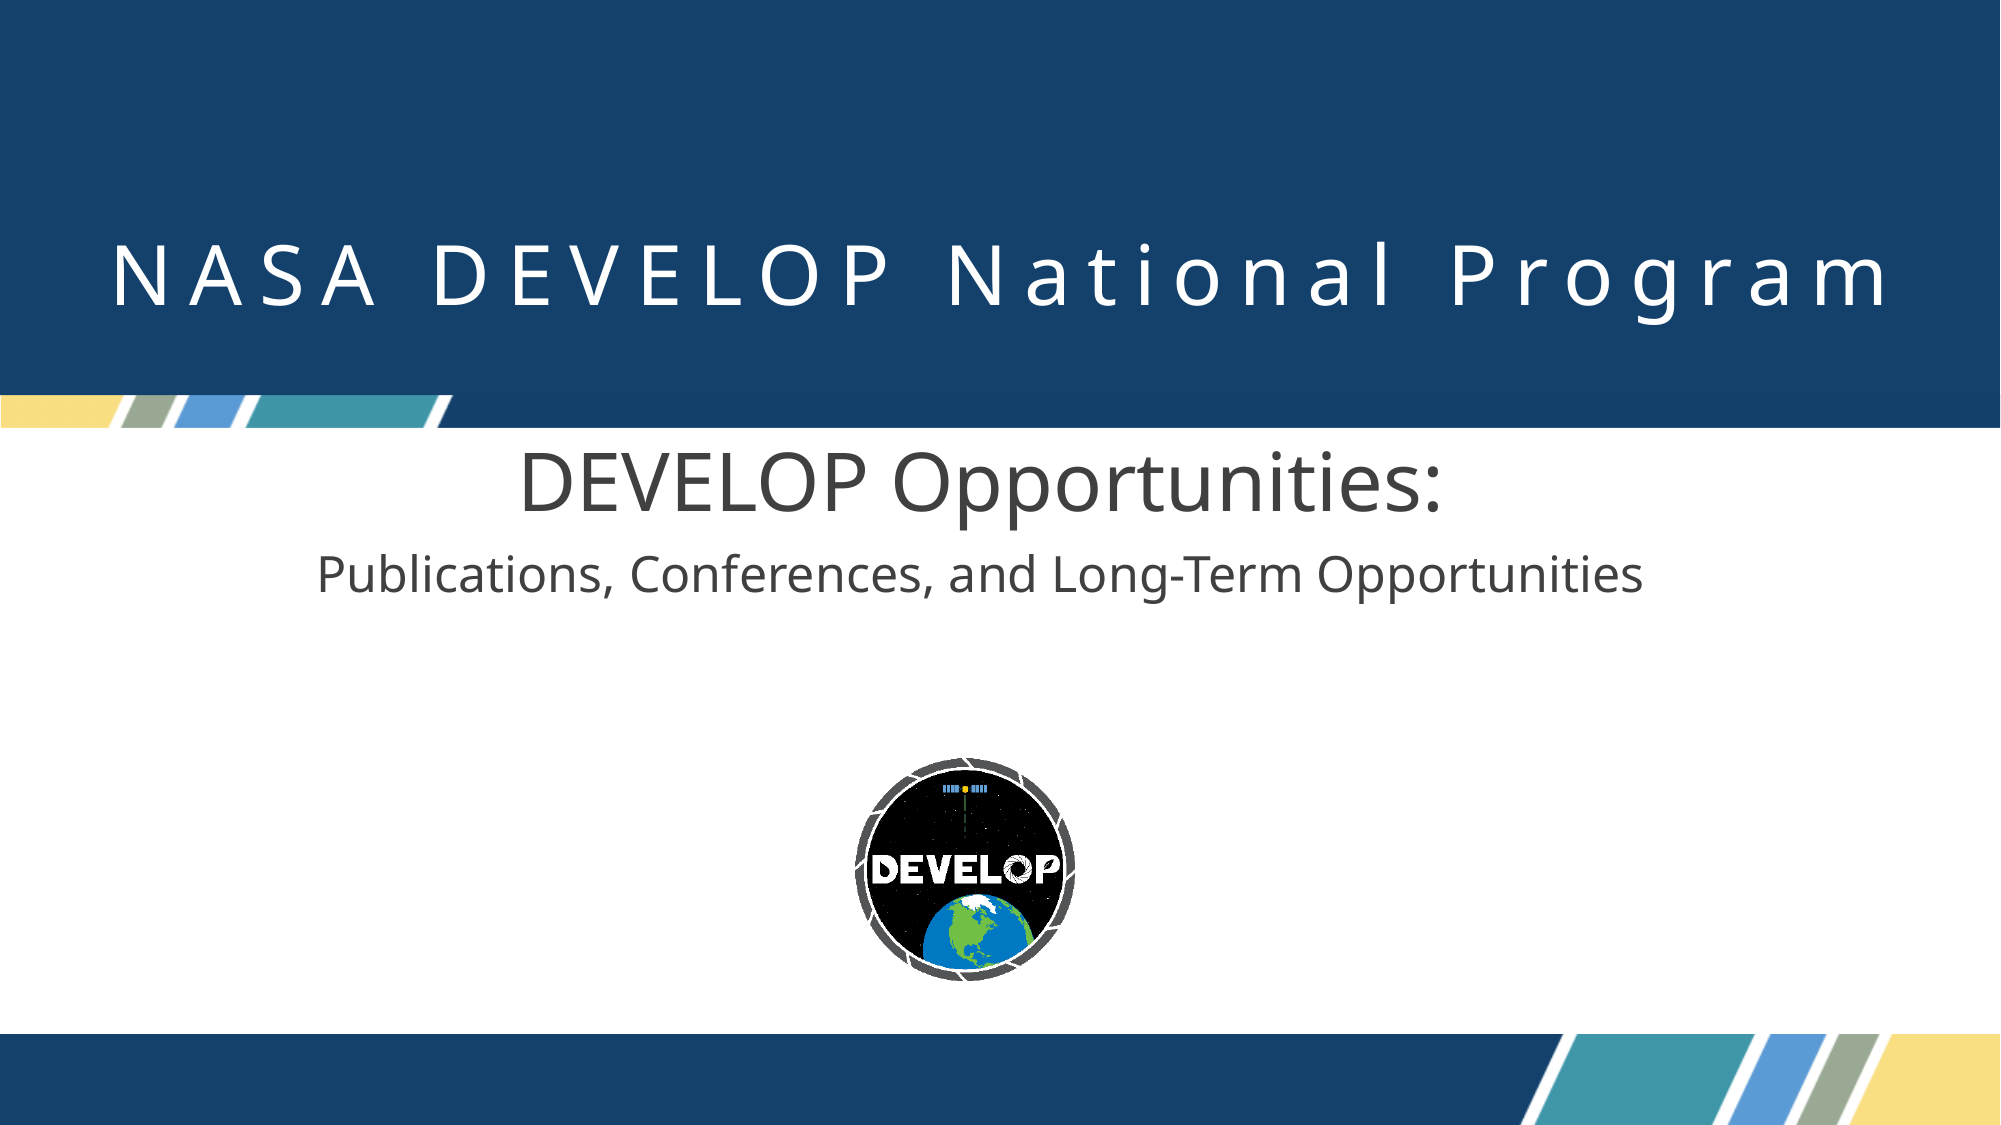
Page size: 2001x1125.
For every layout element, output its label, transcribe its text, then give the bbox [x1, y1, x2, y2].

picture [0, 1034, 2000, 1125]
picture [855, 758, 1075, 981]
title NASA DEVELOP National Program [64, 129, 1936, 331]
picture [2, 396, 2000, 427]
subtitle DEVELOP Opportunities: Publications, Conferences, and Long-Term Opportunities [104, 433, 1858, 706]
